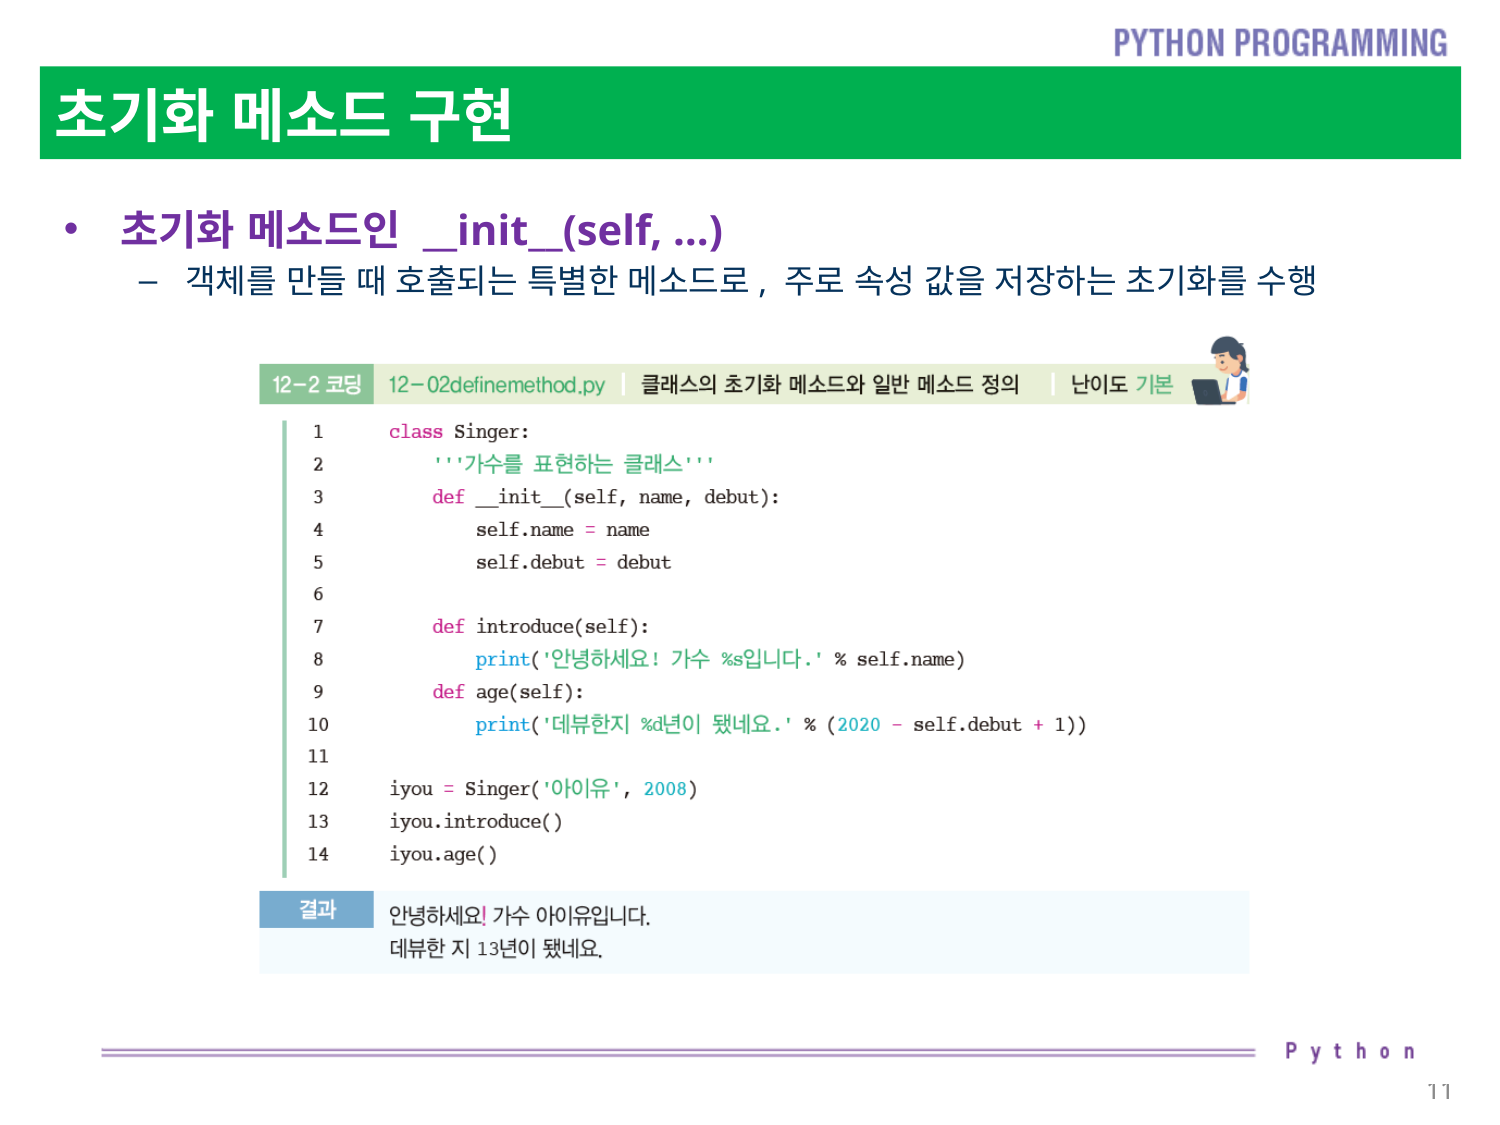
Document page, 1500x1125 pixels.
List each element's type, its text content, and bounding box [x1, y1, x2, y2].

picture [1106, 13, 1462, 66]
list 초기화 메소드인 __init__(self, …) 객체를 만들 때 호출되는 특별한 메소드로, 주로 속성 값을 저장하는 초기화를 수행 [48, 195, 1461, 1041]
picture [253, 328, 1256, 977]
picture [18, 1020, 1483, 1084]
title 초기화 메소드 구현 [39, 76, 1444, 152]
slide_number 11 [1119, 1071, 1470, 1112]
